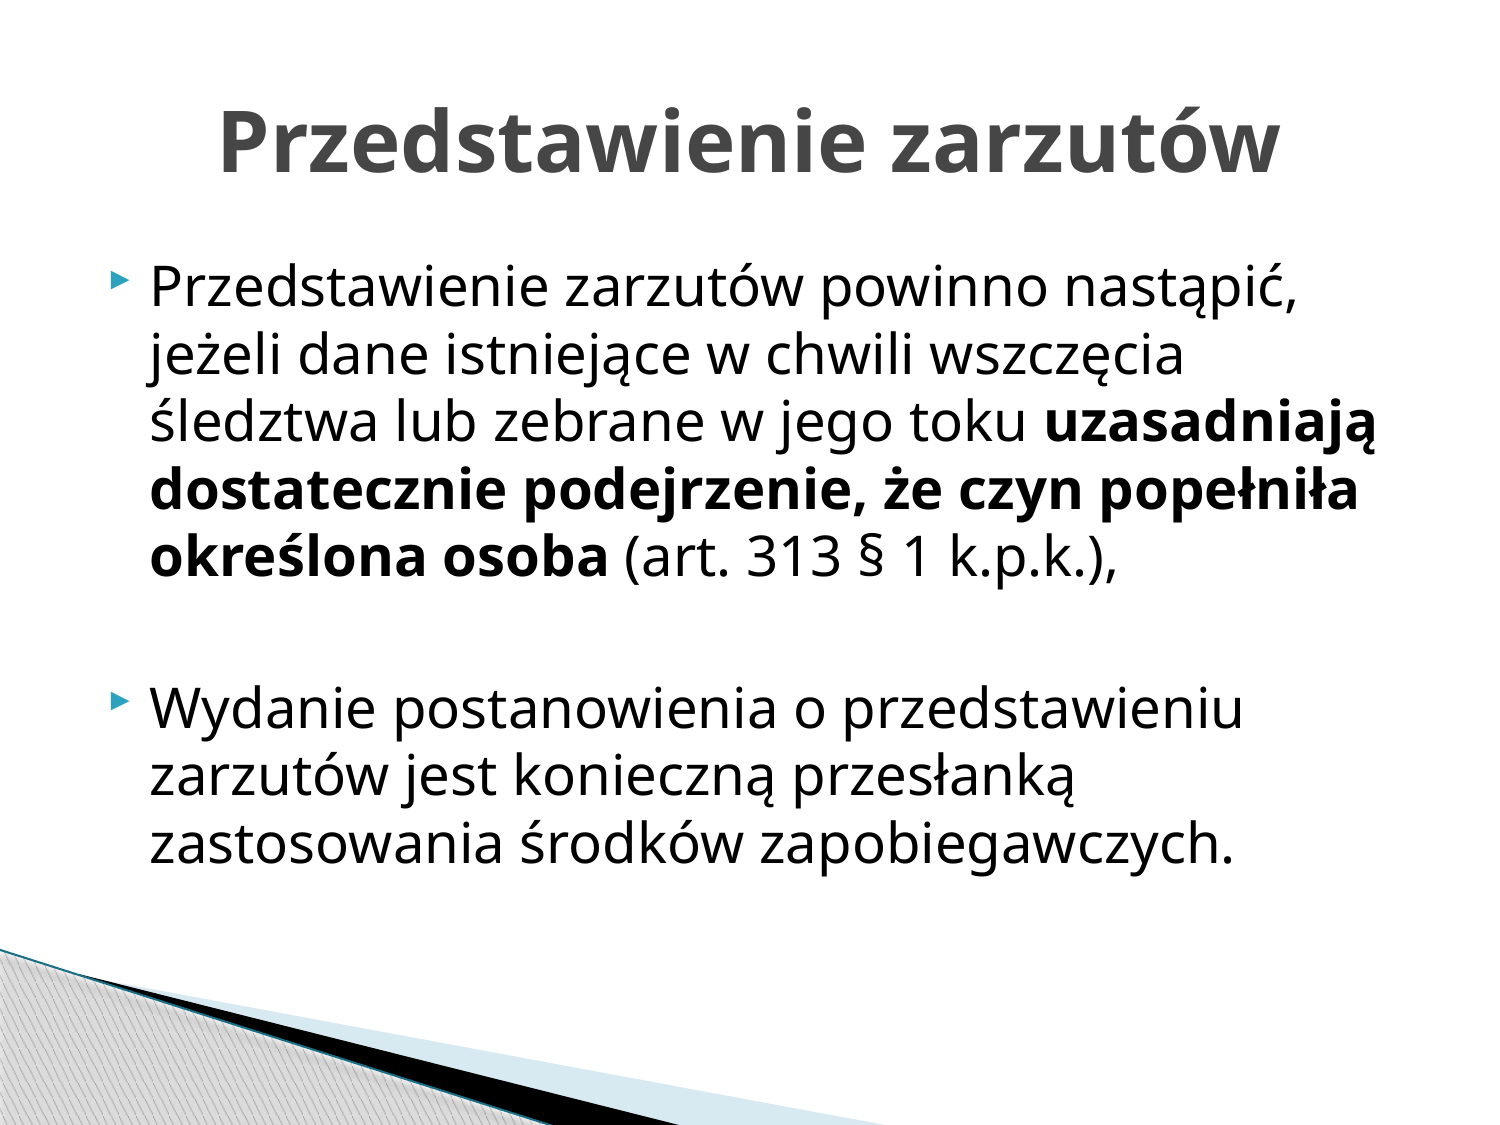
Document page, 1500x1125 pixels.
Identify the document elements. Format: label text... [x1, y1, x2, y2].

list Przedstawienie zarzutów powinno nastąpić, jeżeli dane istniejące w chwili wszczęcia śledztwa lub zebrane w jego toku uzasadniają dostatecznie podejrzenie, że czyn popełniła określona osoba (art. 313 § 1 k.p.k.), Wydanie postanowienia o przedstawieniu zarzutów jest konieczną przesłanką zastosowania środków zapobiegawczych. [75, 243, 1425, 986]
title Przedstawienie zarzutów [75, 45, 1425, 233]
